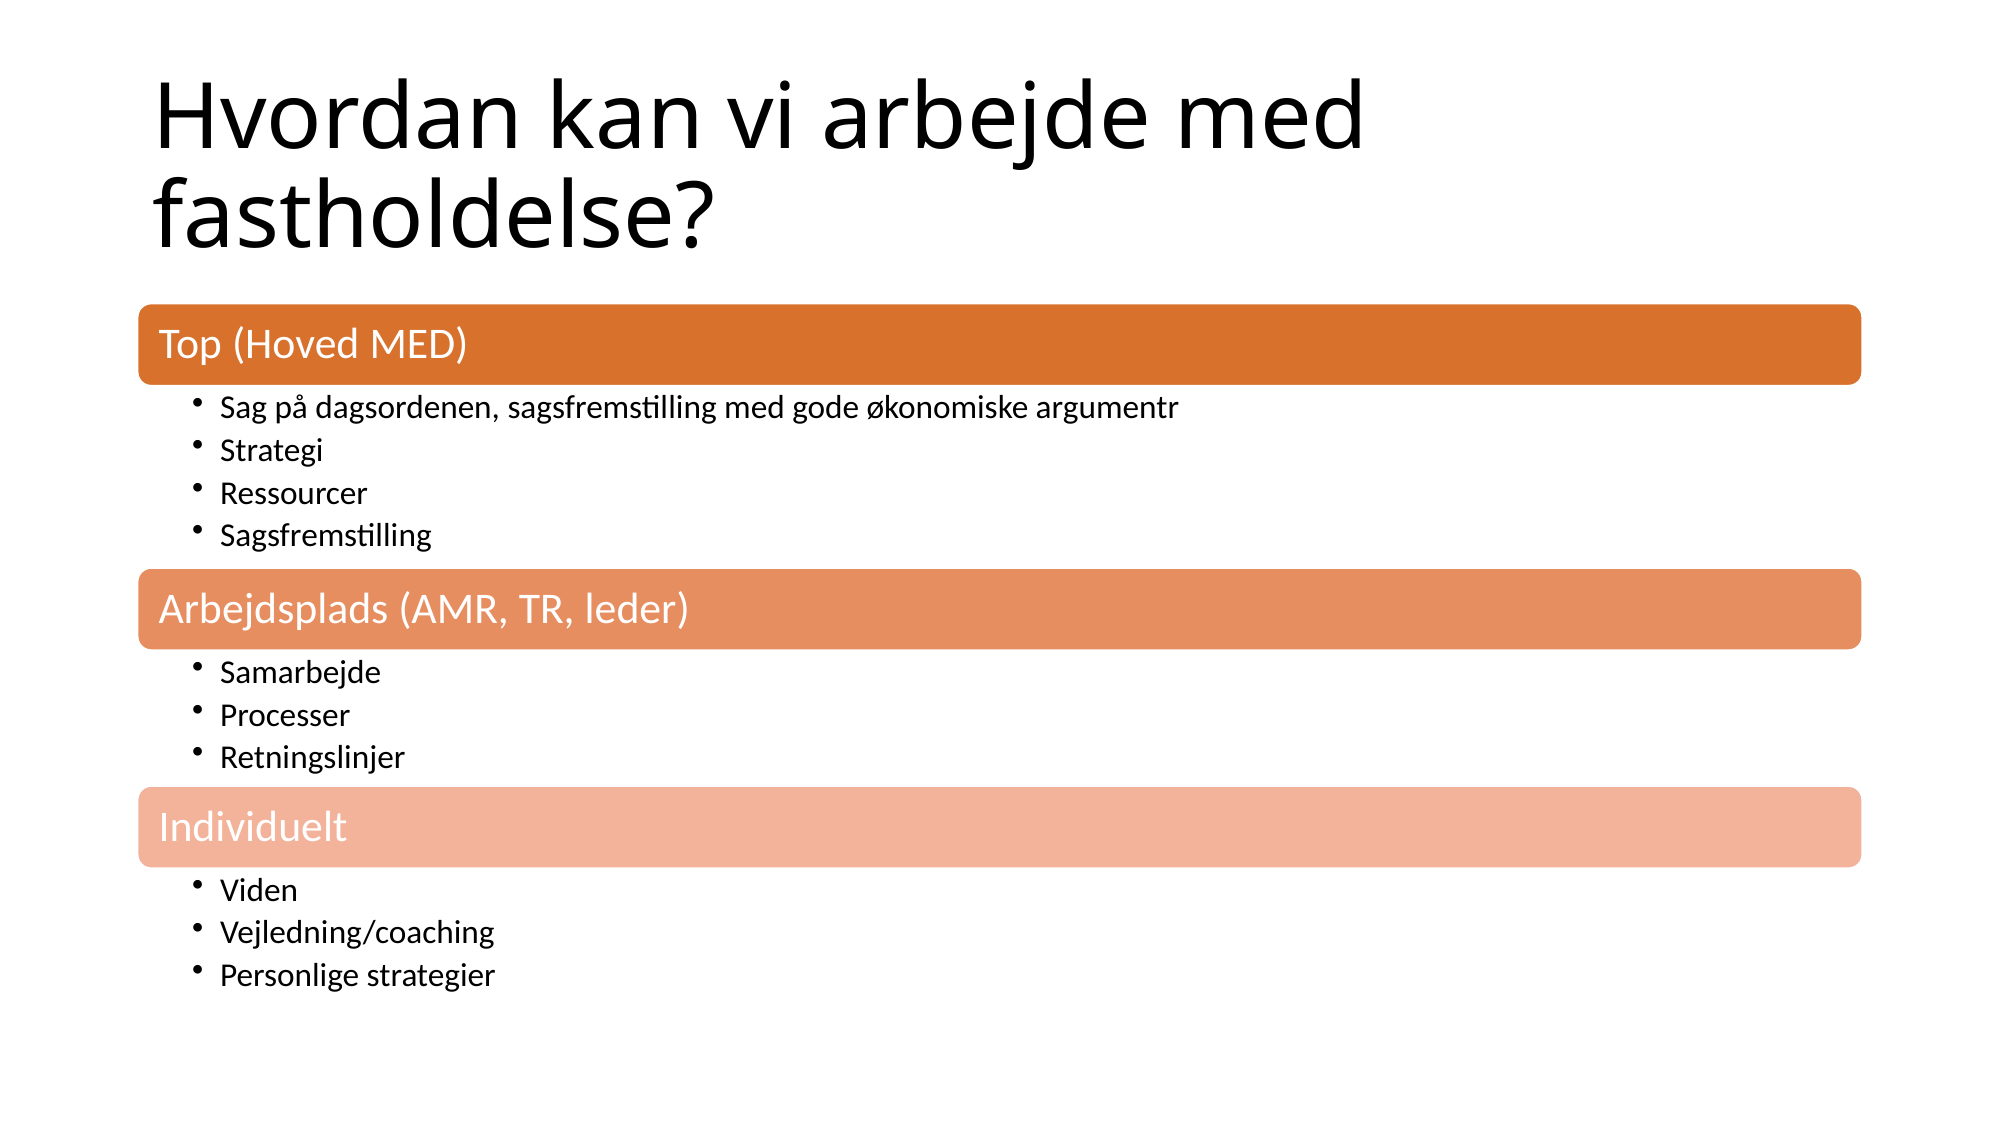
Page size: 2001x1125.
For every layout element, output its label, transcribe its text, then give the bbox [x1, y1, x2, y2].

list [137, 296, 1863, 1011]
title Hvordan kan vi arbejde med fastholdelse? [137, 59, 1863, 278]
